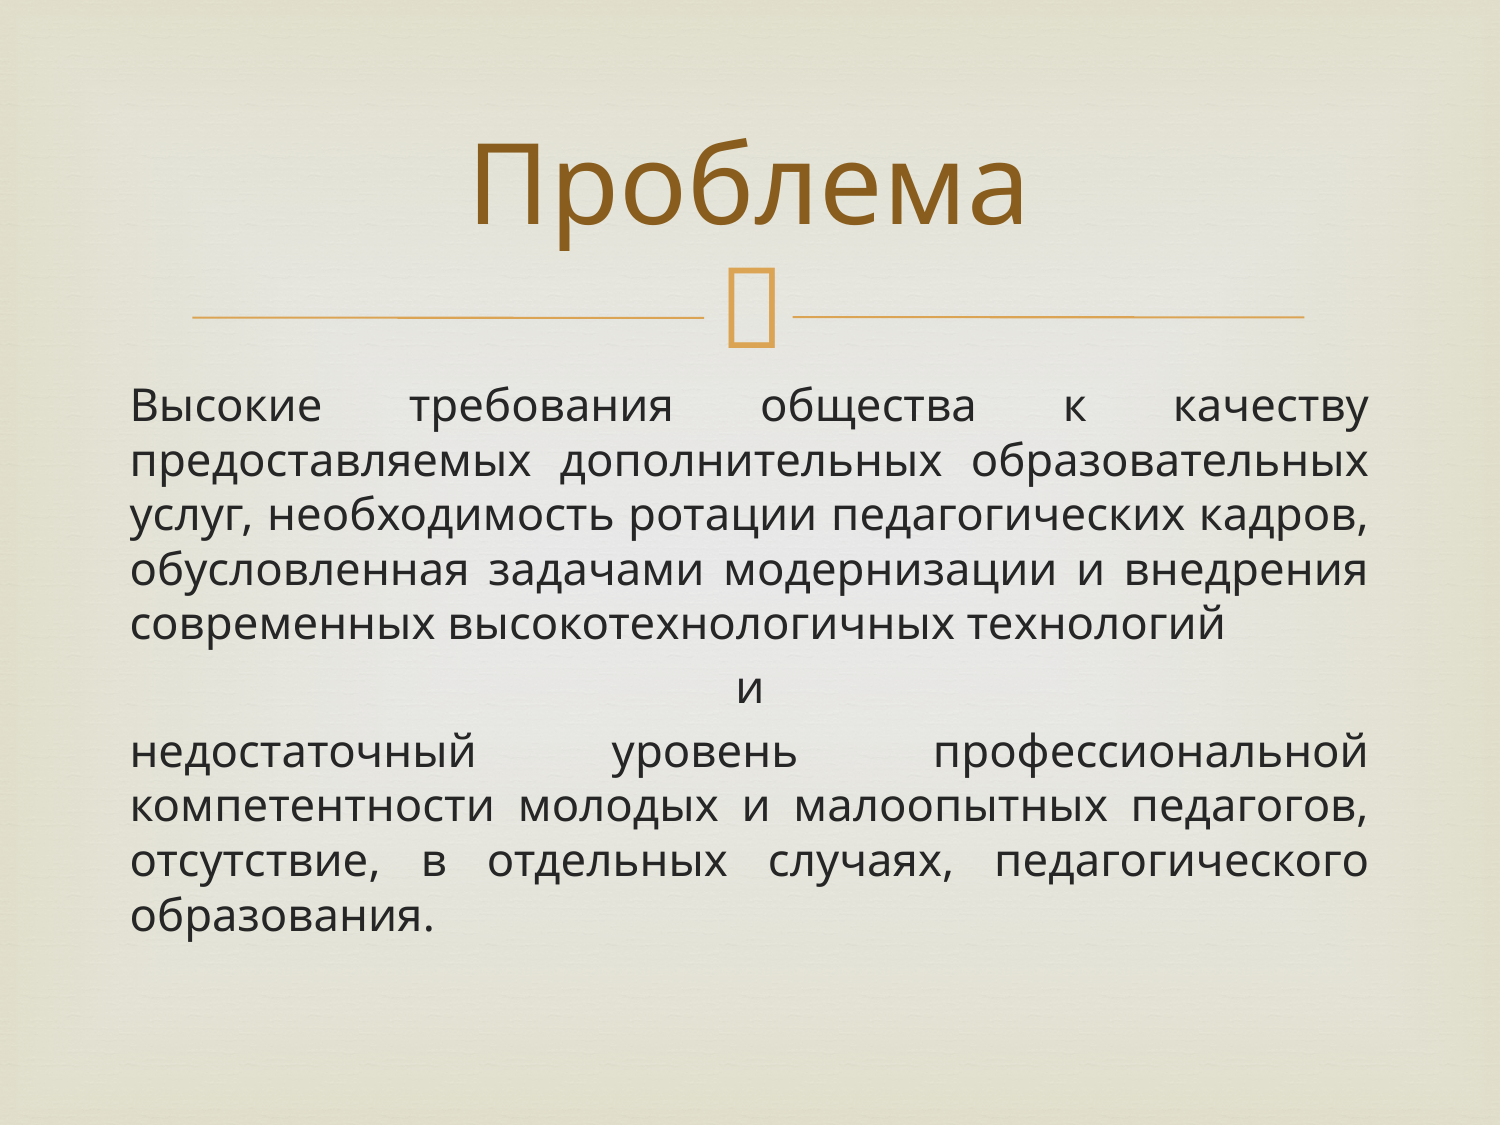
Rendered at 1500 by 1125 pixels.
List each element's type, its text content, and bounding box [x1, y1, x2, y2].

list Высокие требования общества к качеству предоставляемых дополнительных образовательных услуг, необходимость ротации педагогических кадров, обусловленная задачами модернизации и внедрения современных высокотехнологичных технологий и недостаточный уровень профессиональной компетентности молодых и малоопытных педагогов, отсутствие, в отдельных случаях, педагогического образования. [114, 368, 1386, 1005]
title Проблема [112, 93, 1386, 267]
